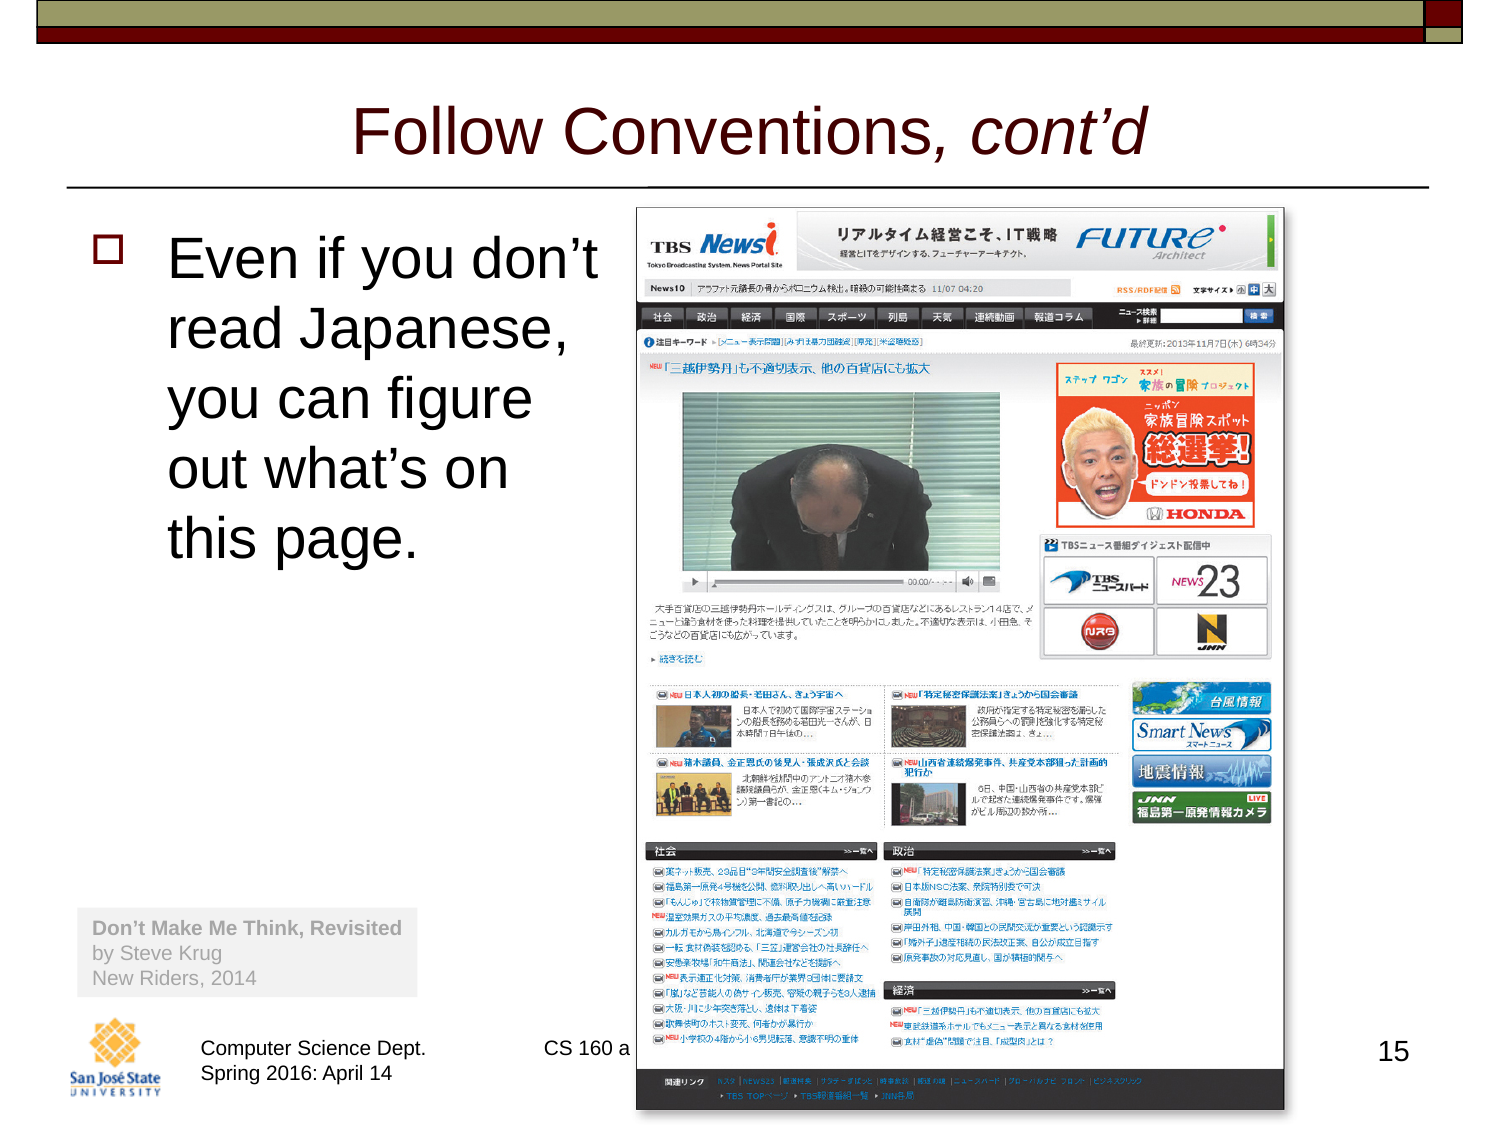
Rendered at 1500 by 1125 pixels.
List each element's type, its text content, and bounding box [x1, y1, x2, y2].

text_box Don’t Make Me Think, Revisited by Steve Krug New Riders, 2014 [77, 907, 418, 998]
list Even if you don’t read Japanese, you can figure out what’s on this page. [75, 212, 615, 1006]
picture [629, 202, 1298, 1125]
picture [60, 1012, 166, 1112]
title Follow Conventions, cont’d [75, 67, 1425, 175]
slide_number 15 [1303, 1025, 1425, 1100]
